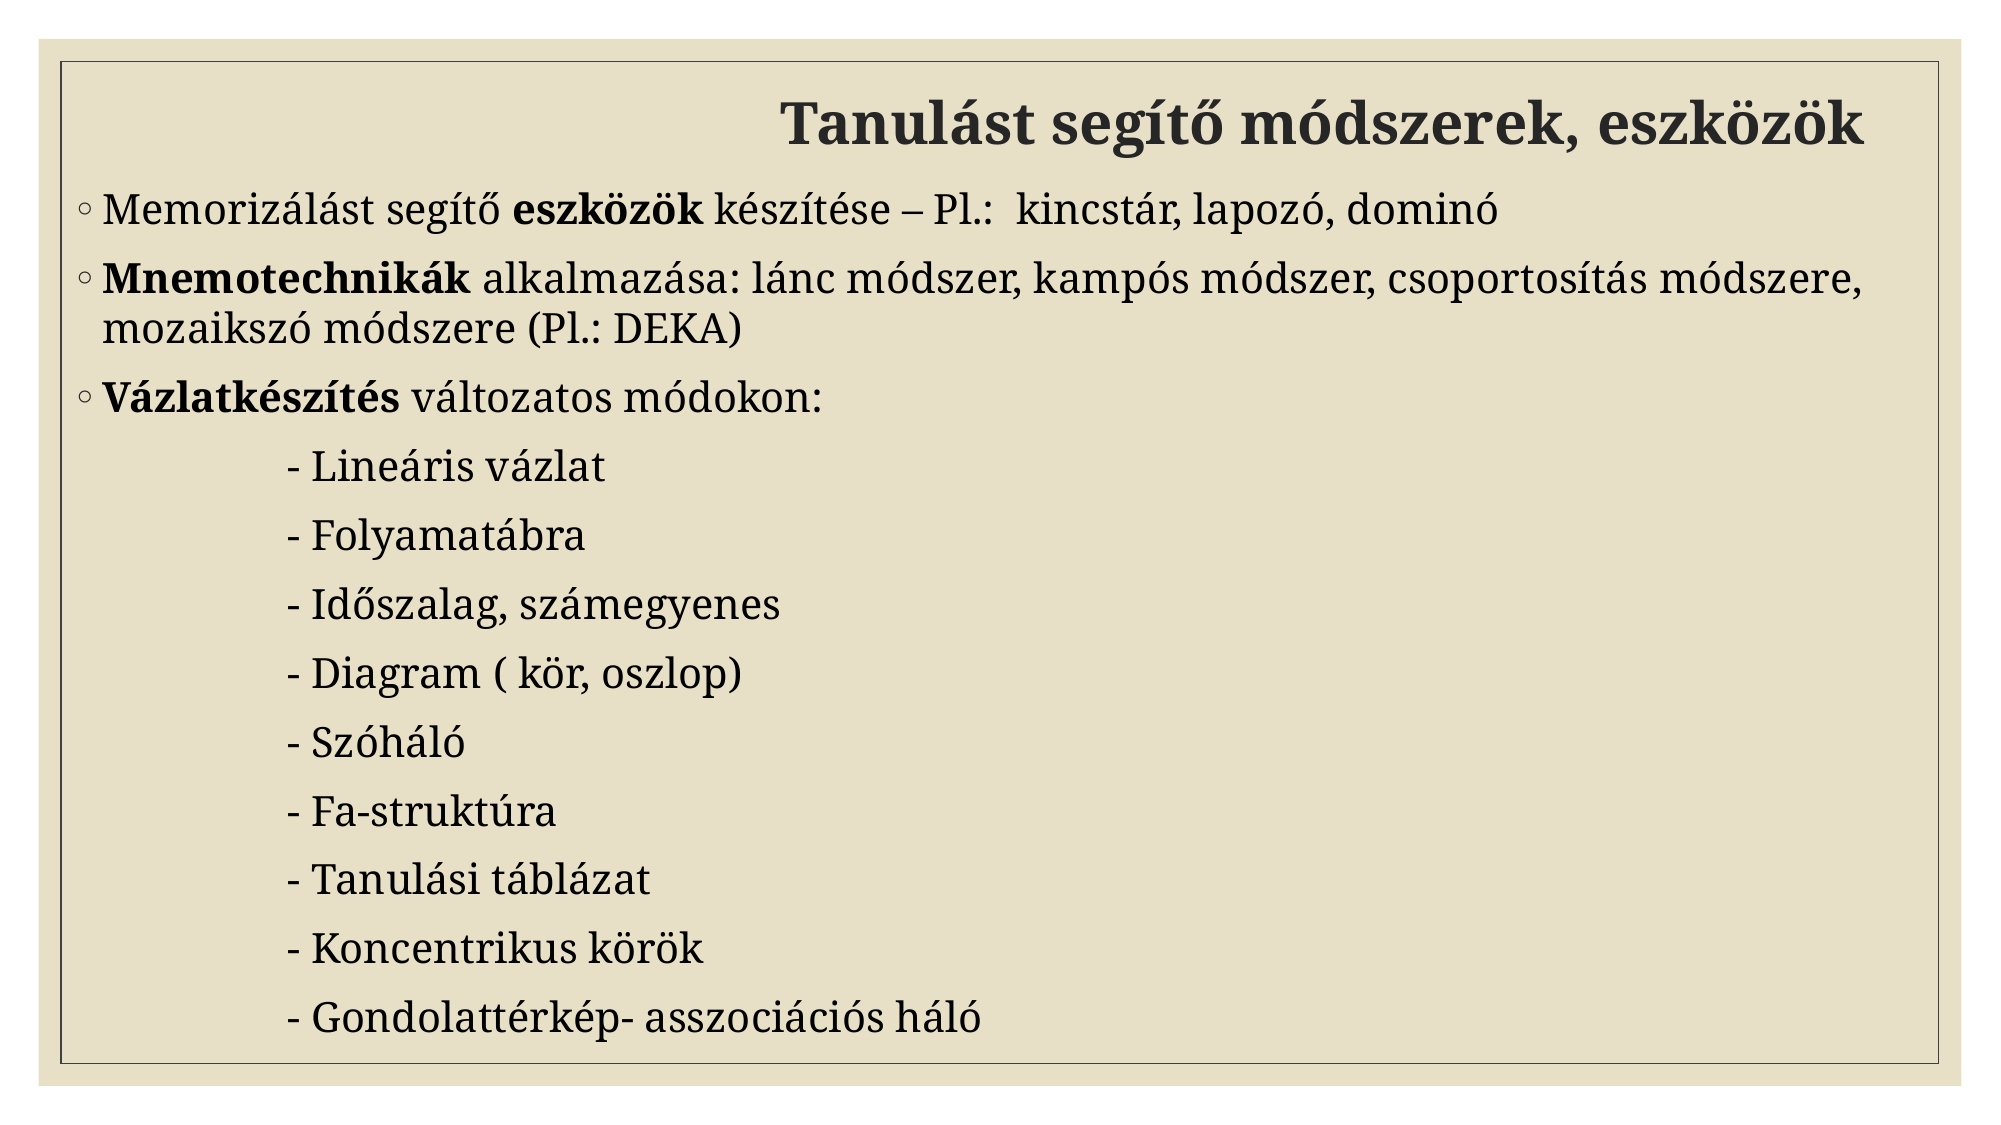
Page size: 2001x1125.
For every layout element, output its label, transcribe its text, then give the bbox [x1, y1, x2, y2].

list Memorizálást segítő eszközök készítése – Pl.: kincstár, lapozó, dominó Mnemotechnikák alkalmazása: lánc módszer, kampós módszer, csoportosítás módszere, mozaikszó módszere (Pl.: DEKA) Vázlatkészítés változatos módokon: - Lineáris vázlat - Folyamatábra - Időszalag, számegyenes - Diagram ( kör, oszlop) - Szóháló - Fa-struktúra - Tanulási táblázat - Koncentrikus körök - Gondolattérkép- asszociációs háló [57, 175, 1940, 1067]
title Tanulást segítő módszerek, eszközök [665, 58, 1950, 193]
